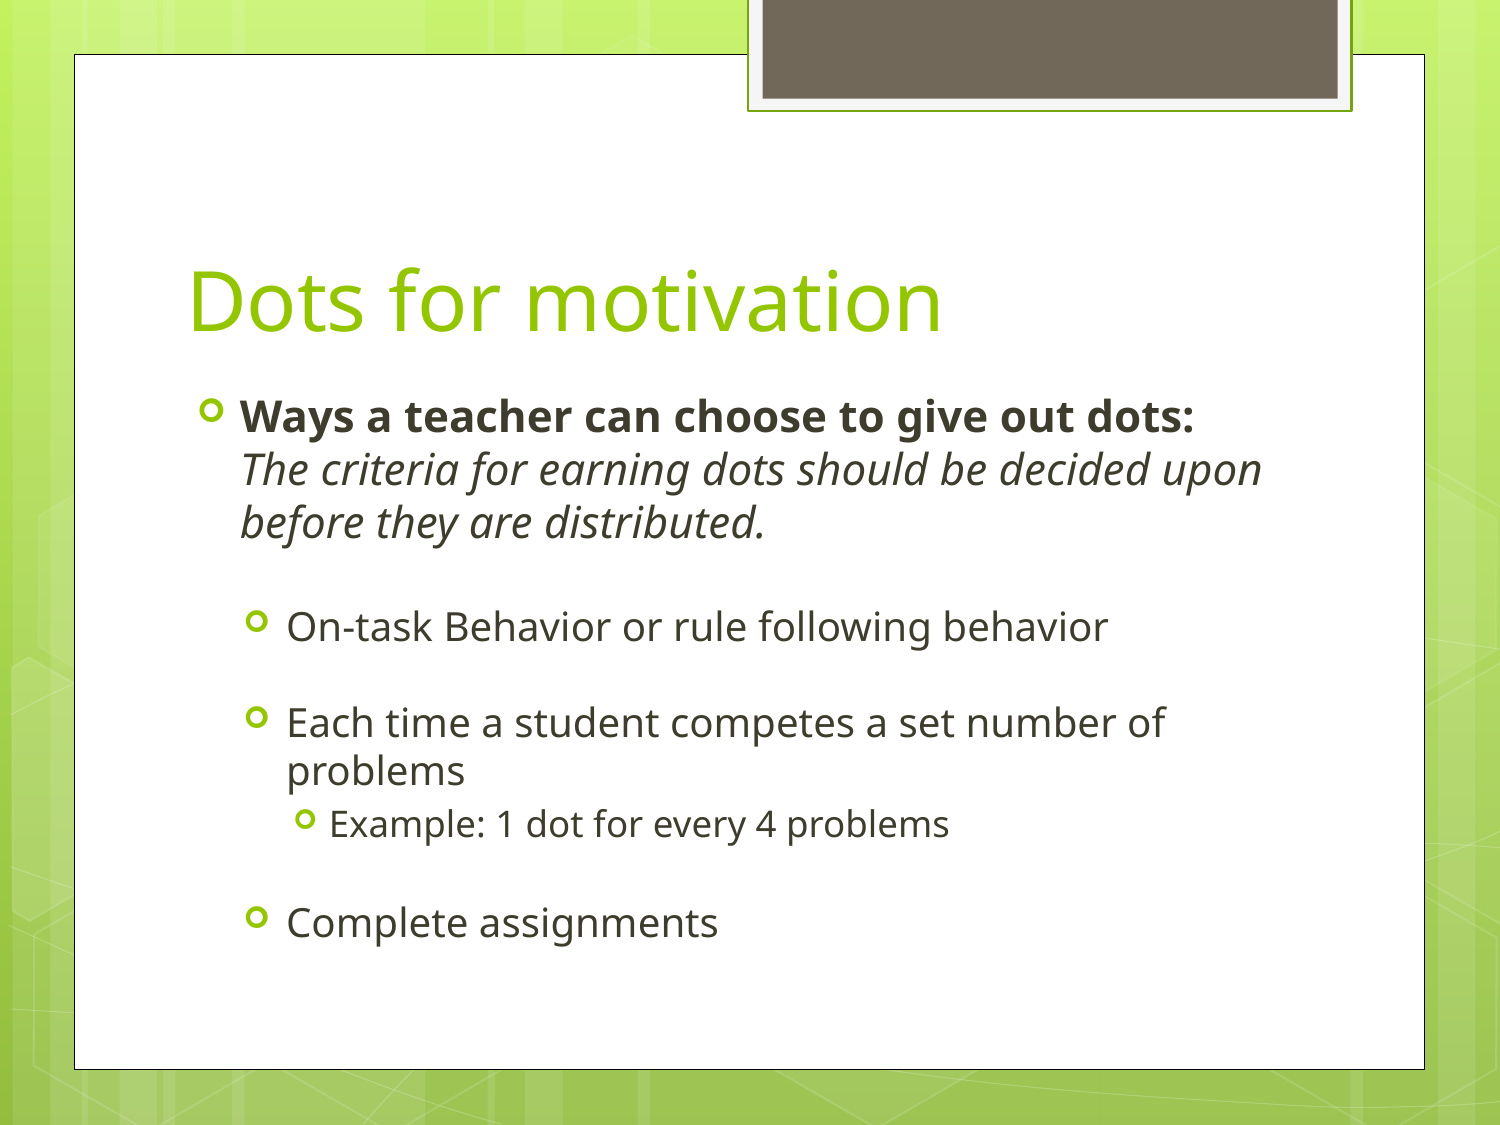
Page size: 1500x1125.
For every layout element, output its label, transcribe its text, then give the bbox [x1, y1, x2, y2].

title Dots for motivation [171, 168, 1324, 357]
list Ways a teacher can choose to give out dots: The criteria for earning dots should be decided upon before they are distributed. On-task Behavior or rule following behavior Each time a student competes a set number of problems Example: 1 dot for every 4 problems Complete assignments [171, 381, 1283, 957]
